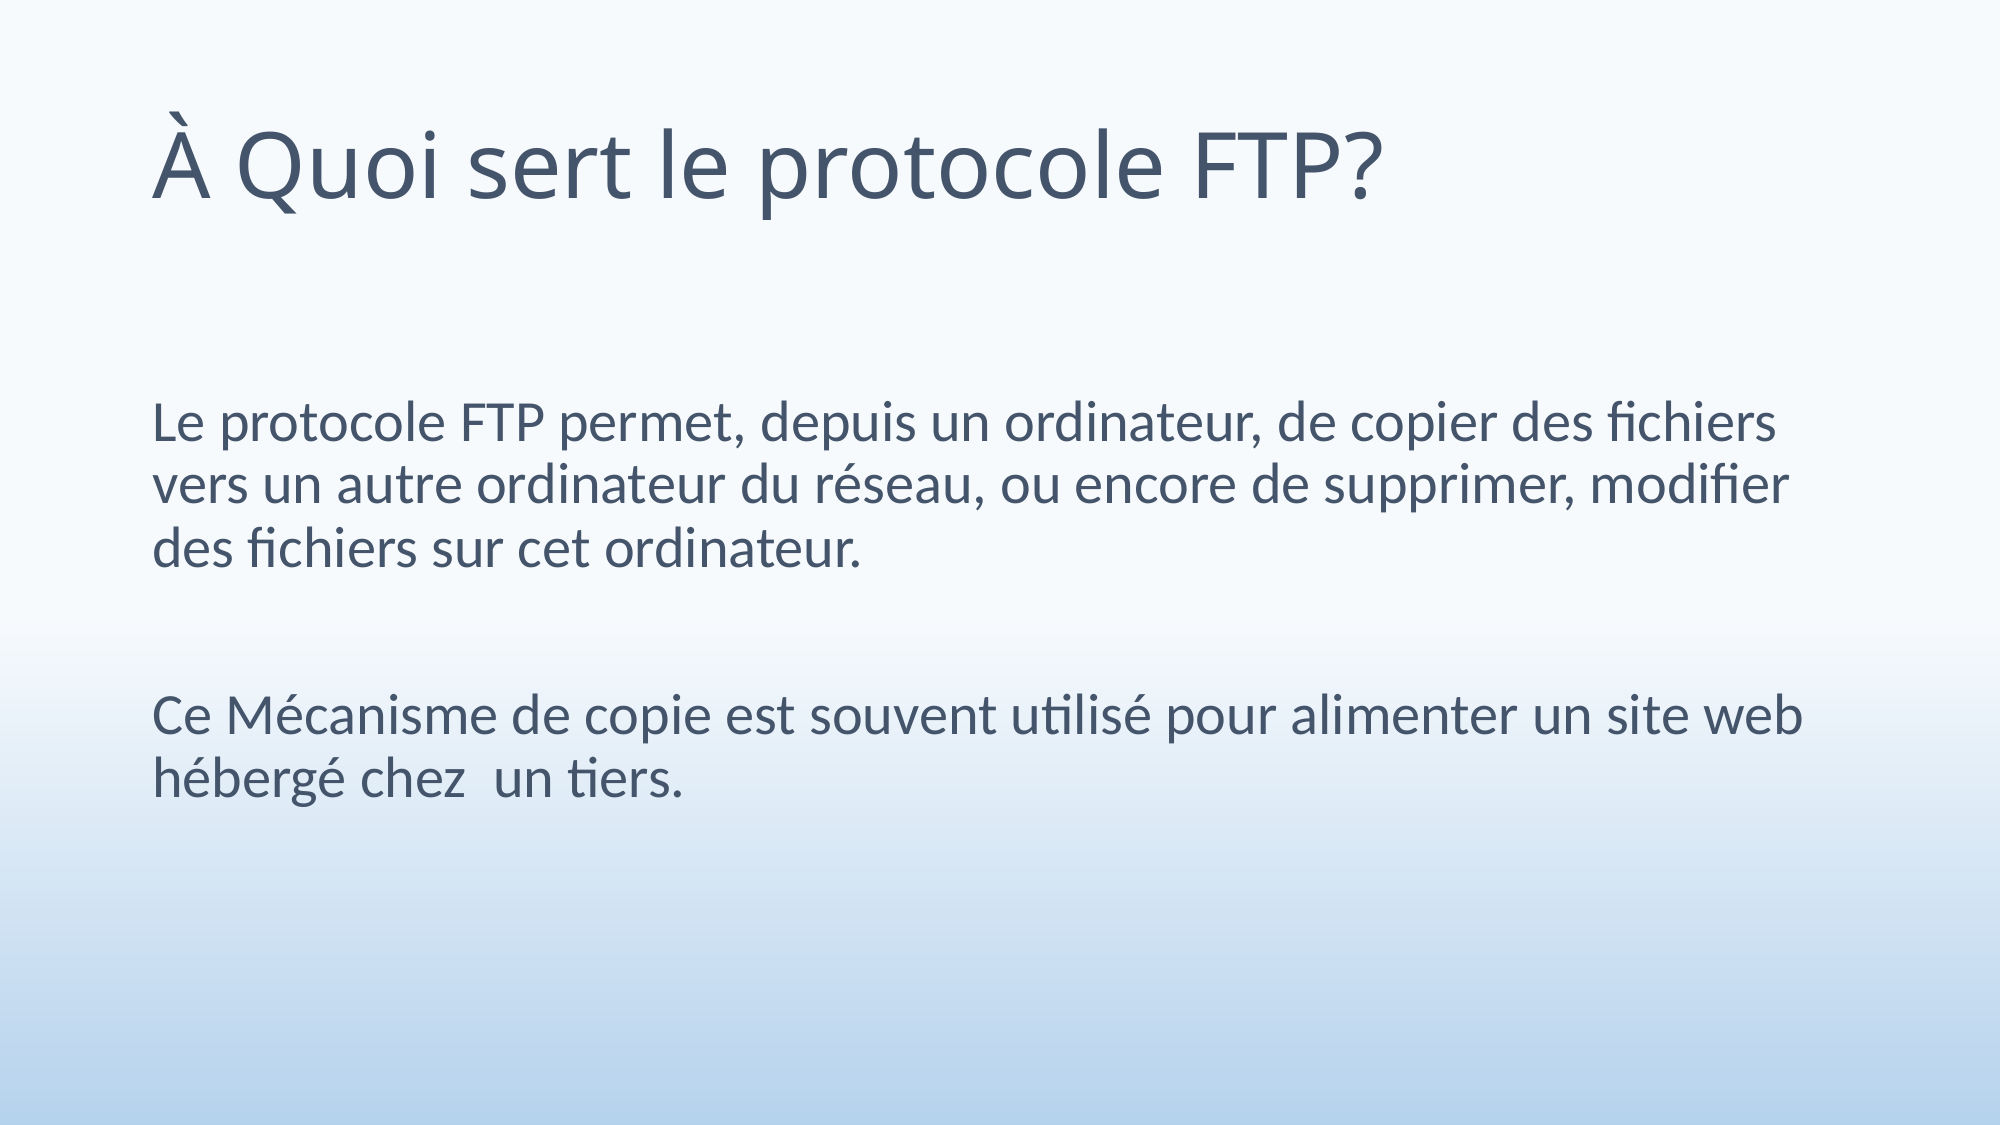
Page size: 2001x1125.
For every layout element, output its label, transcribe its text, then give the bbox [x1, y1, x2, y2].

title à Quoi sert le protocole FTP? [137, 59, 1863, 278]
list Le protocole FTP permet, depuis un ordinateur, de copier des fichiers vers un autre ordinateur du réseau, ou encore de supprimer, modifier des fichiers sur cet ordinateur. Ce Mécanisme de copie est souvent utilisé pour alimenter un site web hébergé chez un tiers. [137, 299, 1863, 1014]
